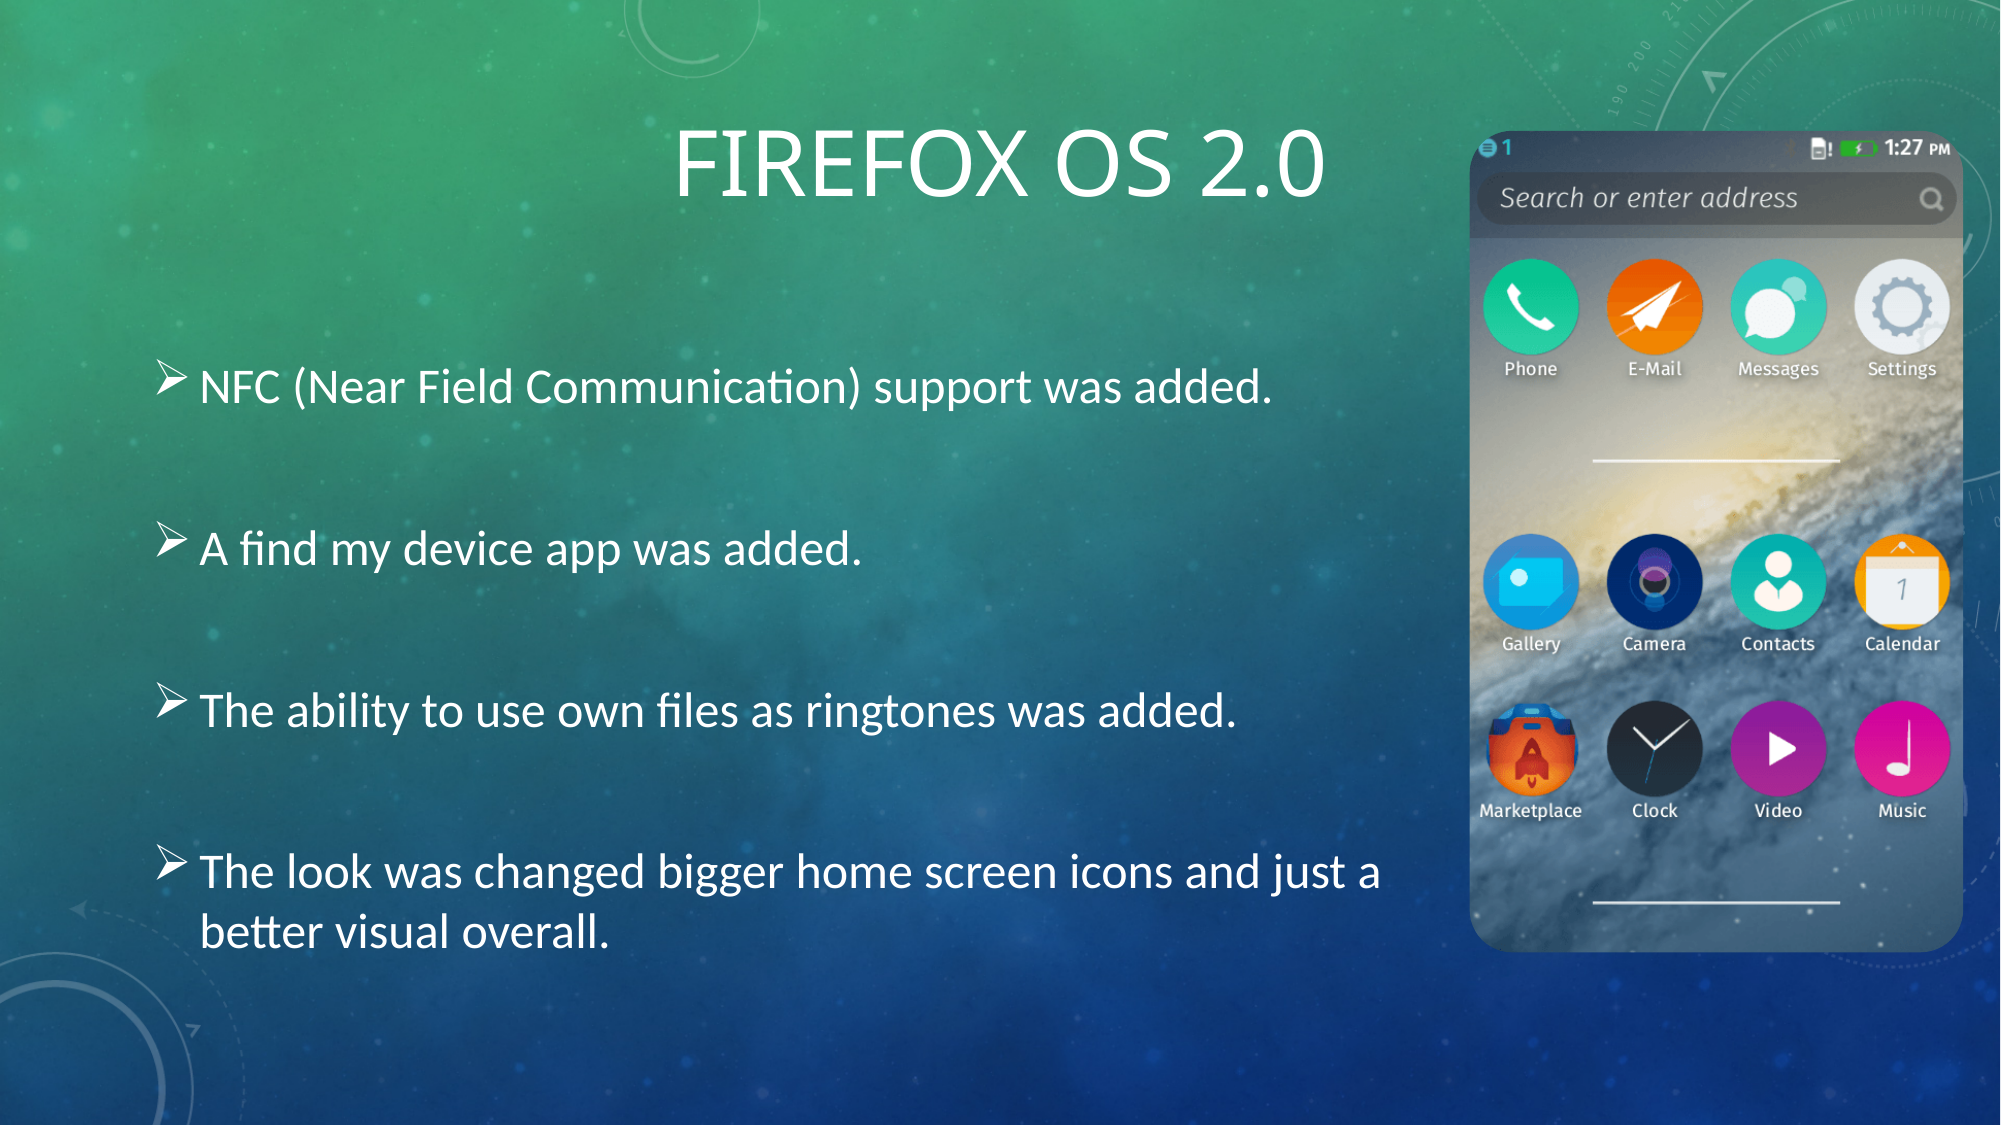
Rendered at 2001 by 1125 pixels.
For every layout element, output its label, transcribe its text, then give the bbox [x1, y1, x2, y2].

list NFC (Near Field Communication) support was added. A find my device app was added. The ability to use own files as ringtones was added. The look was changed bigger home screen icons and just a better visual overall. [137, 299, 1523, 1014]
title Firefox OS 2.0 [137, 50, 1863, 268]
picture [0, 0, 2001, 1125]
